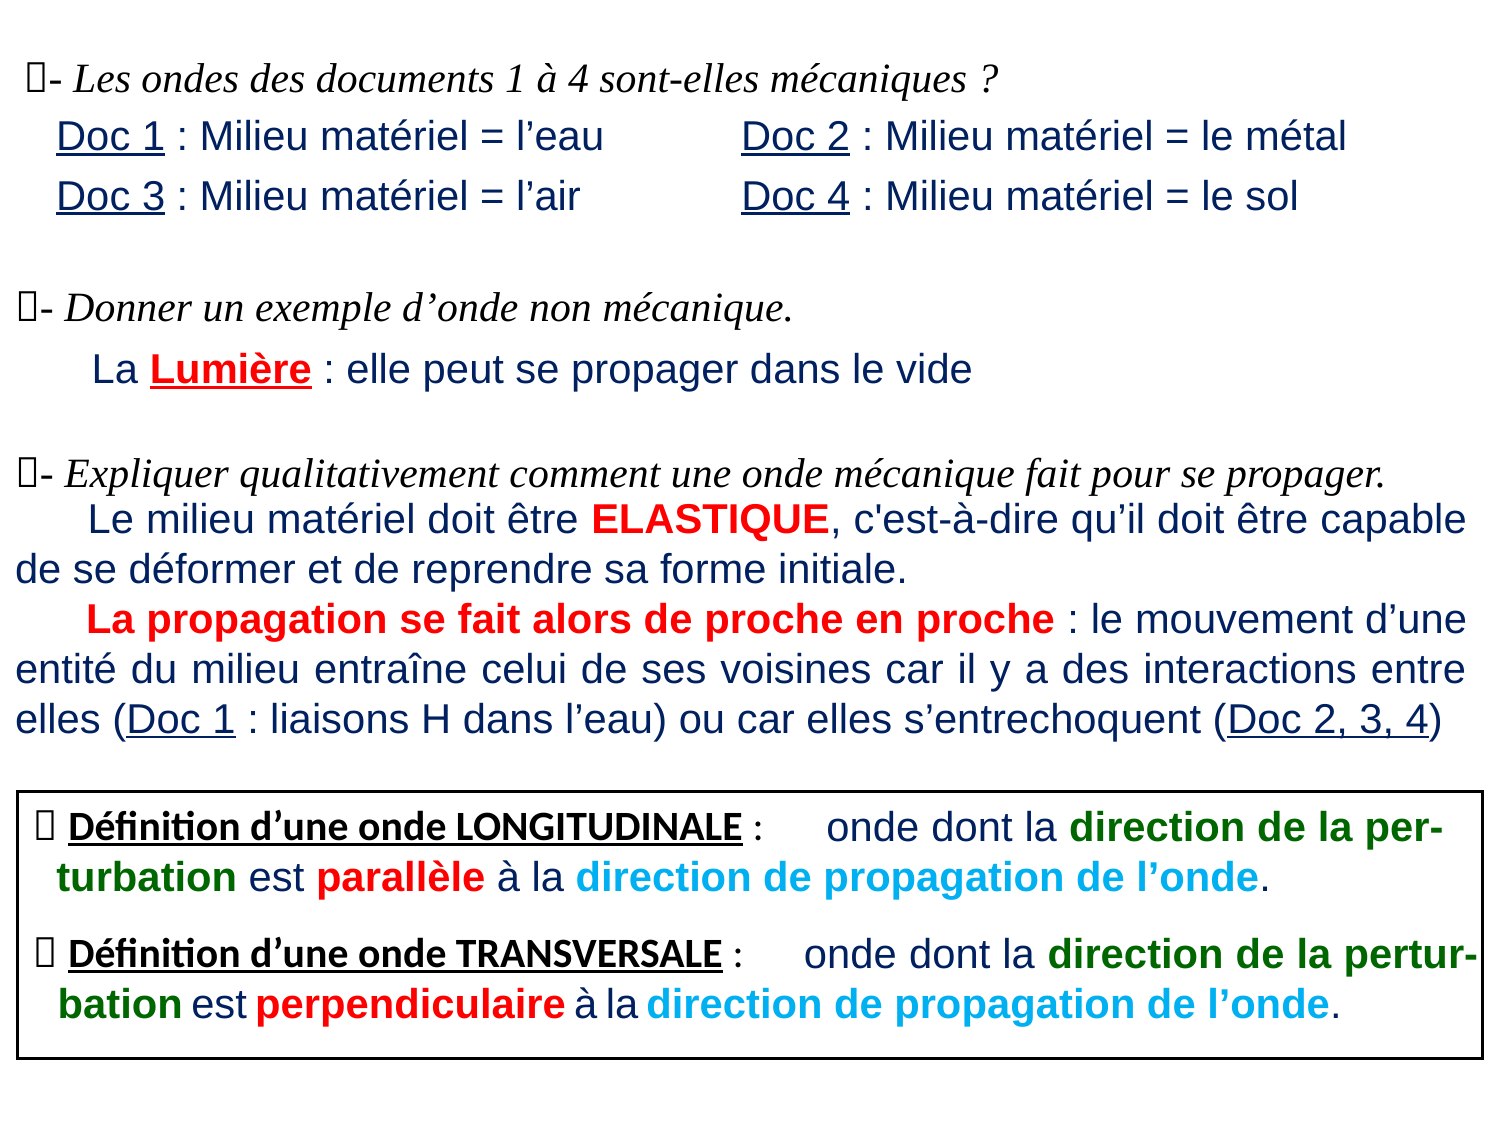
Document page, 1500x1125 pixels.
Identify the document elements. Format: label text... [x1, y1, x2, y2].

text_box onde dont la direction de la per-turbation est parallèle à la direction de propagation de l’onde. [41, 791, 1459, 907]
text_box - Donner un exemple d’onde non mécanique. [0, 272, 1500, 414]
text_box Doc 3 : Milieu matériel = l’air [41, 160, 758, 226]
text_box  Définition d’une onde LONGITUDINALE :  Définition d’une onde TRANSVERSALE : [17, 791, 1483, 1059]
text_box [0, 42, 1500, 118]
text_box onde dont la direction de la pertur-bation est perpendiculaire à la direction de propagation de l’onde. [42, 919, 1494, 1035]
text_box La Lumière : elle peut se propager dans le vide [76, 334, 1223, 386]
text_box - Expliquer qualitativement comment une onde mécanique fait pour se propager. [0, 437, 1500, 528]
text_box Le milieu matériel doit être ELASTIQUE, c'est-à-dire qu’il doit être capable de se déformer et de reprendre sa forme initiale. La propagation se fait alors de proche en proche : le mouvement d’une entité du milieu entraîne celui de ses voisines car il y a des interactions entre elles (Doc 1 : liaisons H dans l’eau) ou car elles s’entrechoquent (Doc 2, 3, 4) [0, 484, 1483, 768]
text_box Doc 4 : Milieu matériel = le sol [726, 167, 1323, 232]
text_box Doc 2 : Milieu matériel = le métal [726, 101, 1365, 167]
text_box - Les ondes des documents 1 à 4 sont-elles mécaniques ? [8, 43, 1015, 134]
text_box Doc 1 : Milieu matériel = l’eau [41, 101, 685, 160]
